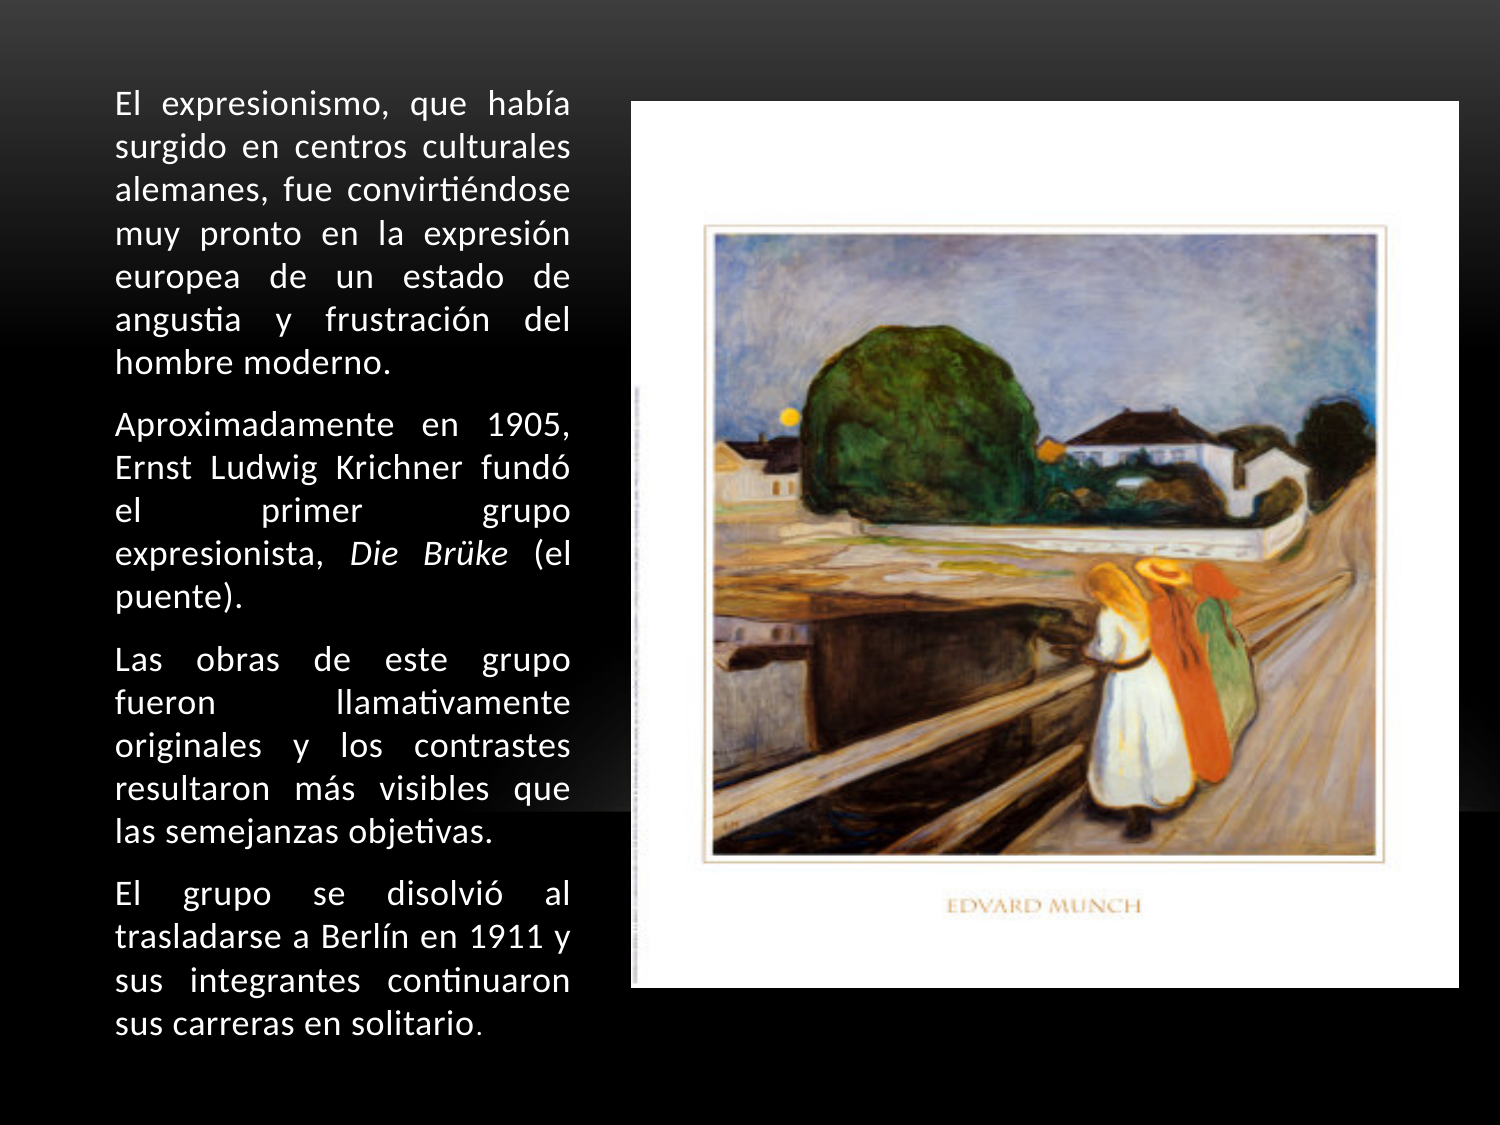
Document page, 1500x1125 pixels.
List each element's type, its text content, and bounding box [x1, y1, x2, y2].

picture [0, 0, 1500, 1125]
list El expresionismo, que había surgido en centros culturales alemanes, fue convirtiéndose muy pronto en la expresión europea de un estado de angustia y frustración del hombre moderno. Aproximadamente en 1905, Ernst Ludwig Krichner fundó el primer grupo expresionista, Die Brüke (el puente). Las obras de este grupo fueron llamativamente originales y los contrastes resultaron más visibles que las semejanzas objetivas. El grupo se disolvió al trasladarse a Berlín en 1911 y sus integrantes continuaron sus carreras en solitario. [99, 78, 588, 1059]
